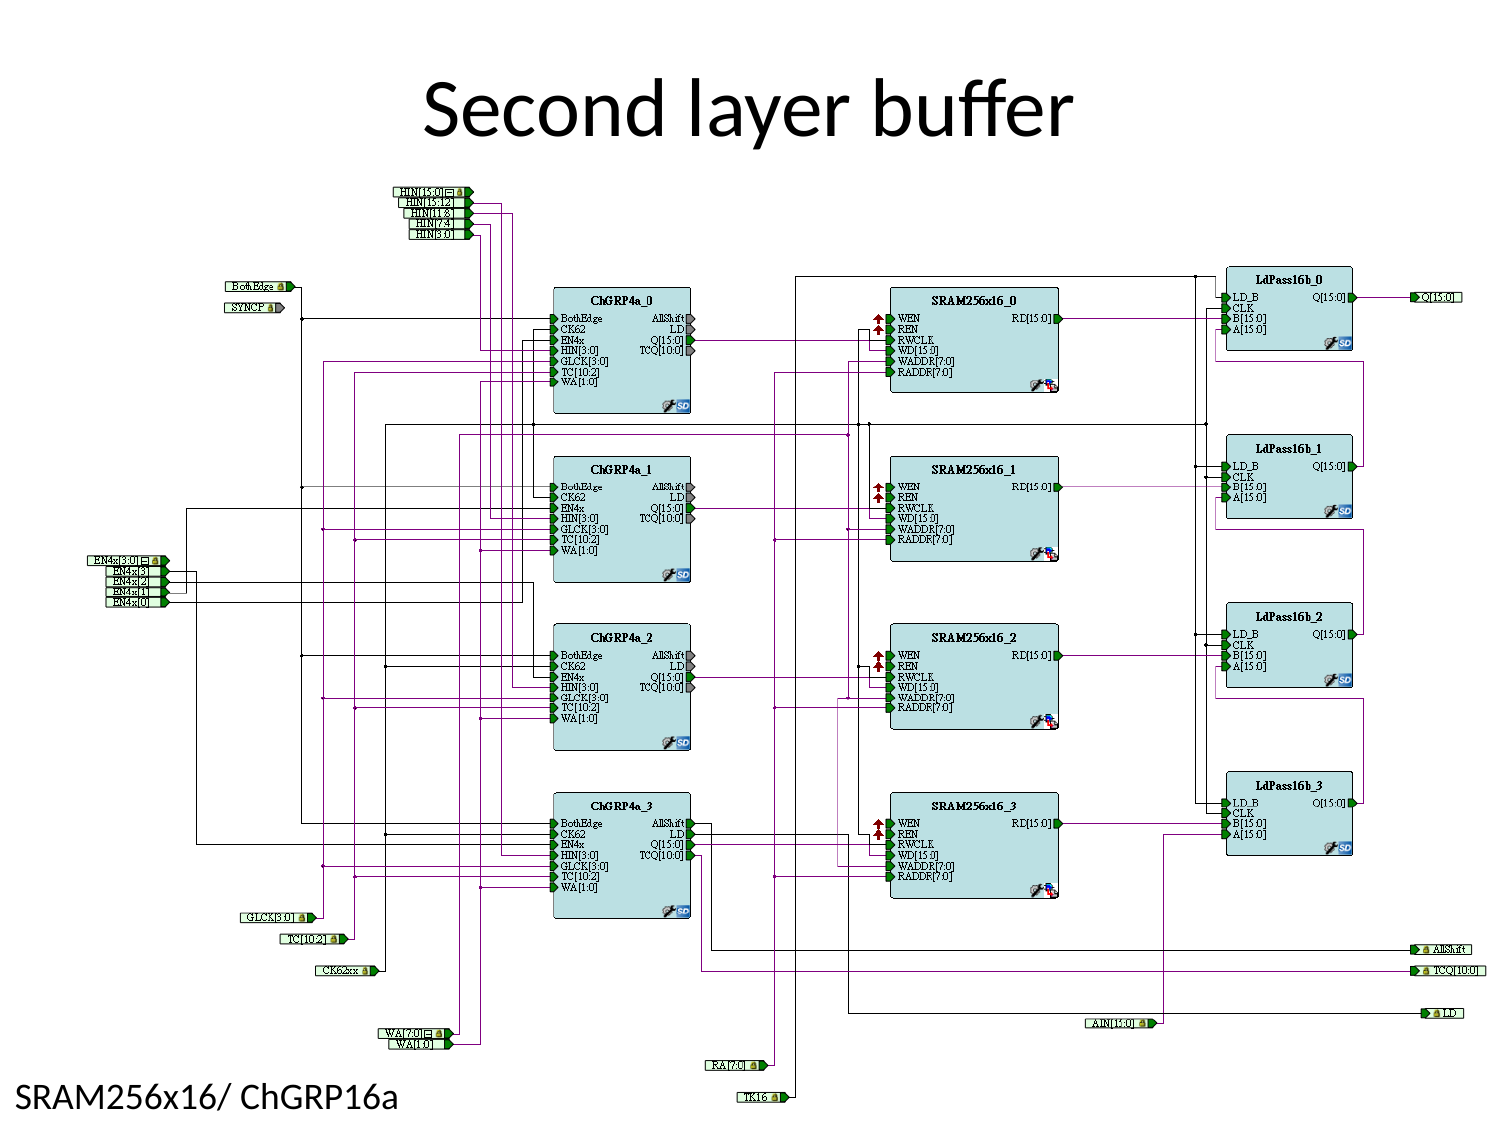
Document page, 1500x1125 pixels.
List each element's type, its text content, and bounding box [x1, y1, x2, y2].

picture [80, 167, 1500, 1125]
text_box SRAM256x16/ ChGRP16a [0, 1064, 76, 1125]
title Second layer buffer [75, 45, 1424, 161]
